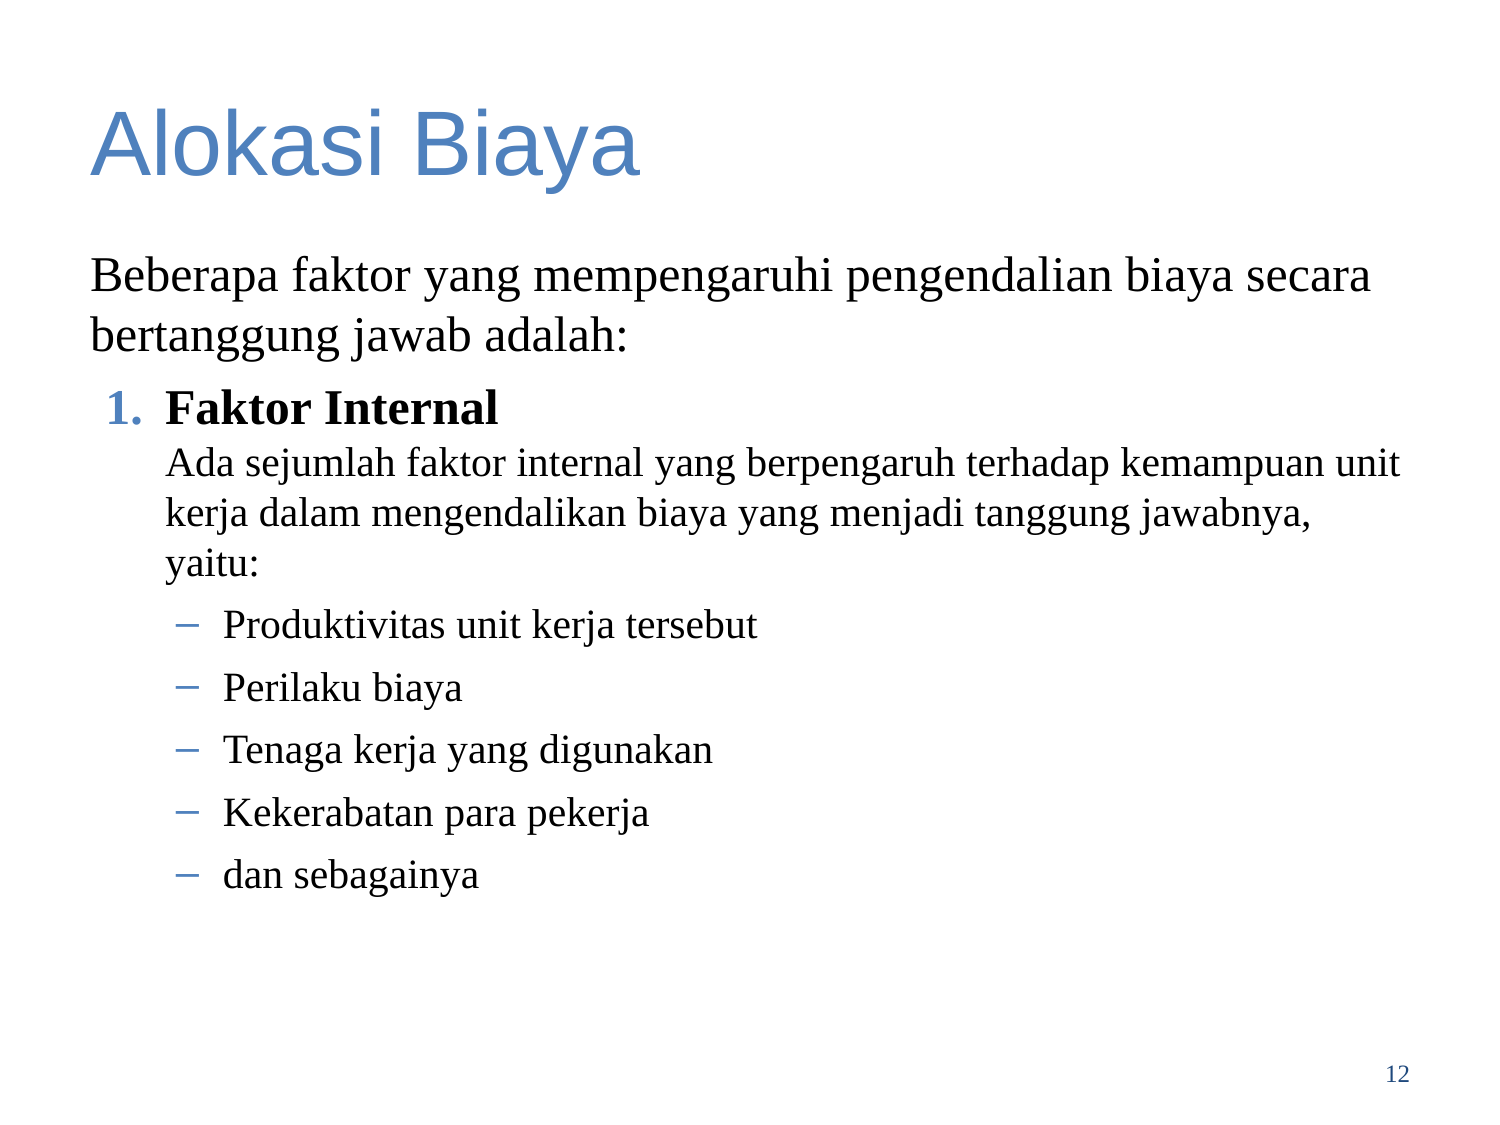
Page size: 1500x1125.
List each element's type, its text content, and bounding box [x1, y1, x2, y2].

slide_number 12 [1074, 1042, 1425, 1103]
title Alokasi Biaya [75, 45, 1425, 233]
list Beberapa faktor yang mempengaruhi pengendalian biaya secara bertanggung jawab adalah: Faktor Internal Ada sejumlah faktor internal yang berpengaruh terhadap kemampuan unit kerja dalam mengendalikan biaya yang menjadi tanggung jawabnya, yaitu: Produktivitas unit kerja tersebut Perilaku biaya Tenaga kerja yang digunakan Kekerabatan para pekerja dan sebagainya [75, 234, 1425, 1032]
